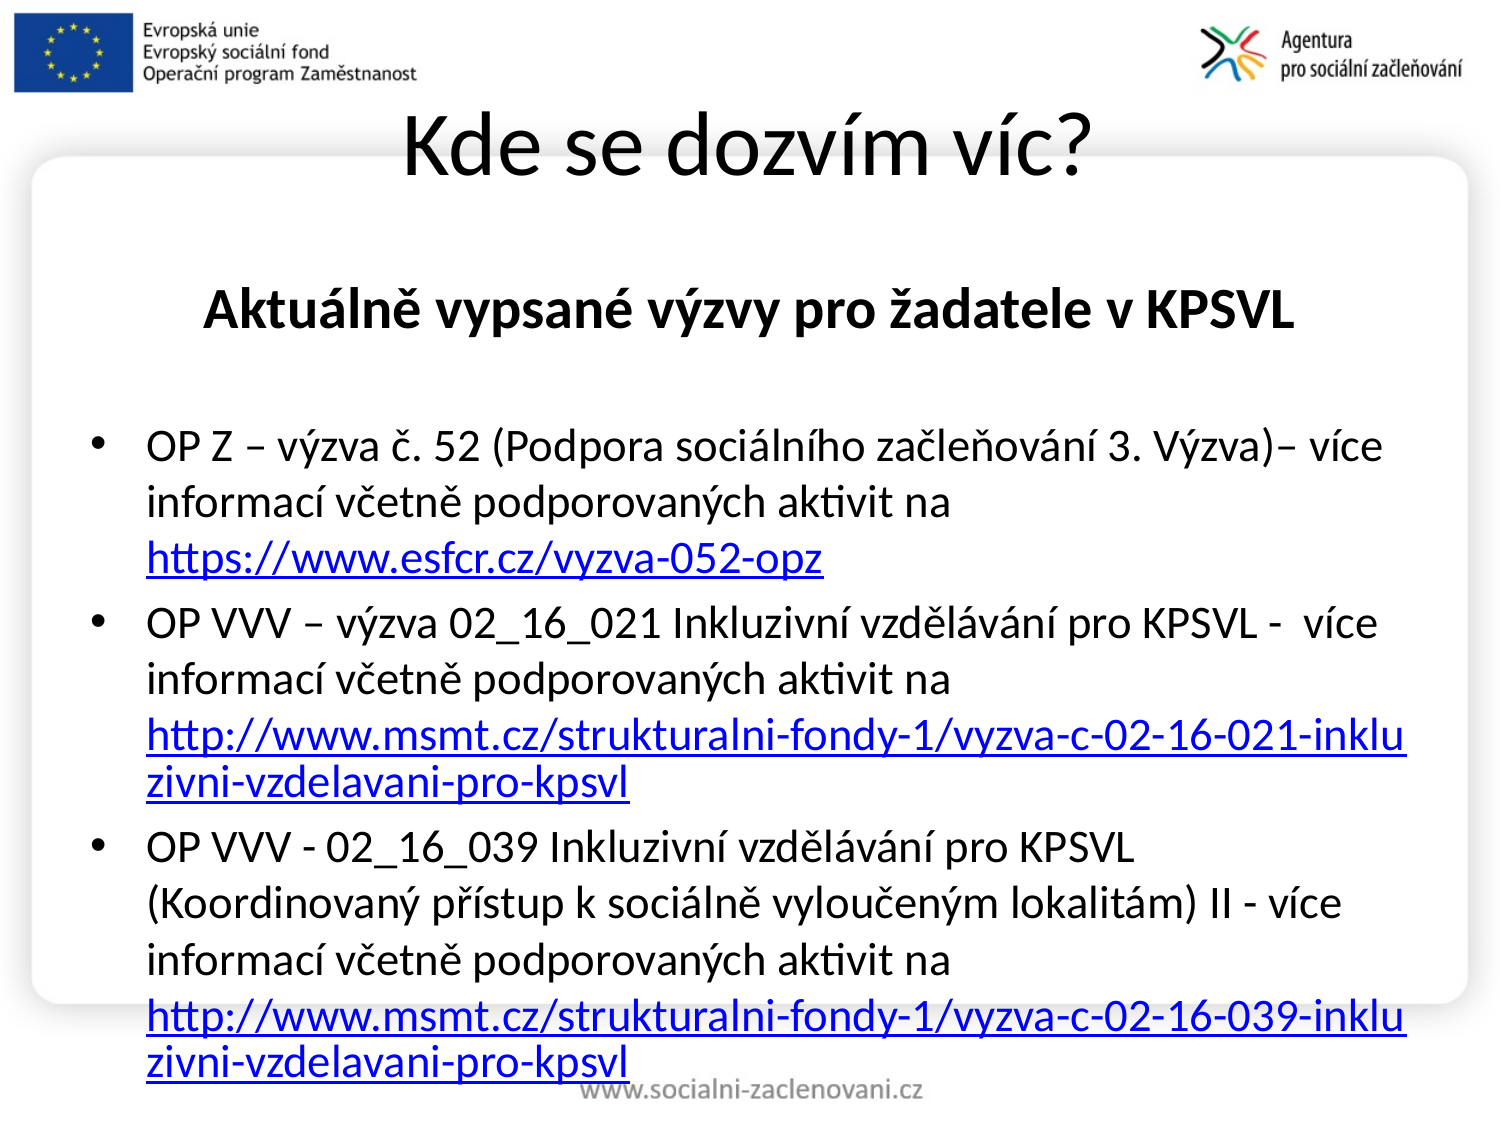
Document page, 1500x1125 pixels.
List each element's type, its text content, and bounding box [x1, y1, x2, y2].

title Kde se dozvím víc? [75, 45, 1425, 233]
picture [0, 0, 1500, 1125]
list Aktuálně vypsané výzvy pro žadatele v KPSVL OP Z – výzva č. 52 (Podpora sociálního začleňování 3. Výzva)– více informací včetně podporovaných aktivit na https://www.esfcr.cz/vyzva-052-opz OP VVV – výzva 02_16_021 Inkluzivní vzdělávání pro KPSVL - více informací včetně podporovaných aktivit na http://www.msmt.cz/strukturalni-fondy-1/vyzva-c-02-16-021-inkluzivni-vzdelavani-pro-kpsvl OP VVV - 02_16_039 Inkluzivní vzdělávání pro KPSVL (Koordinovaný přístup k sociálně vyloučeným lokalitám) II - více informací včetně podporovaných aktivit na http://www.msmt.cz/strukturalni-fondy-1/vyzva-c-02-16-039-inkluzivni-vzdelavani-pro-kpsvl [75, 262, 1425, 1005]
